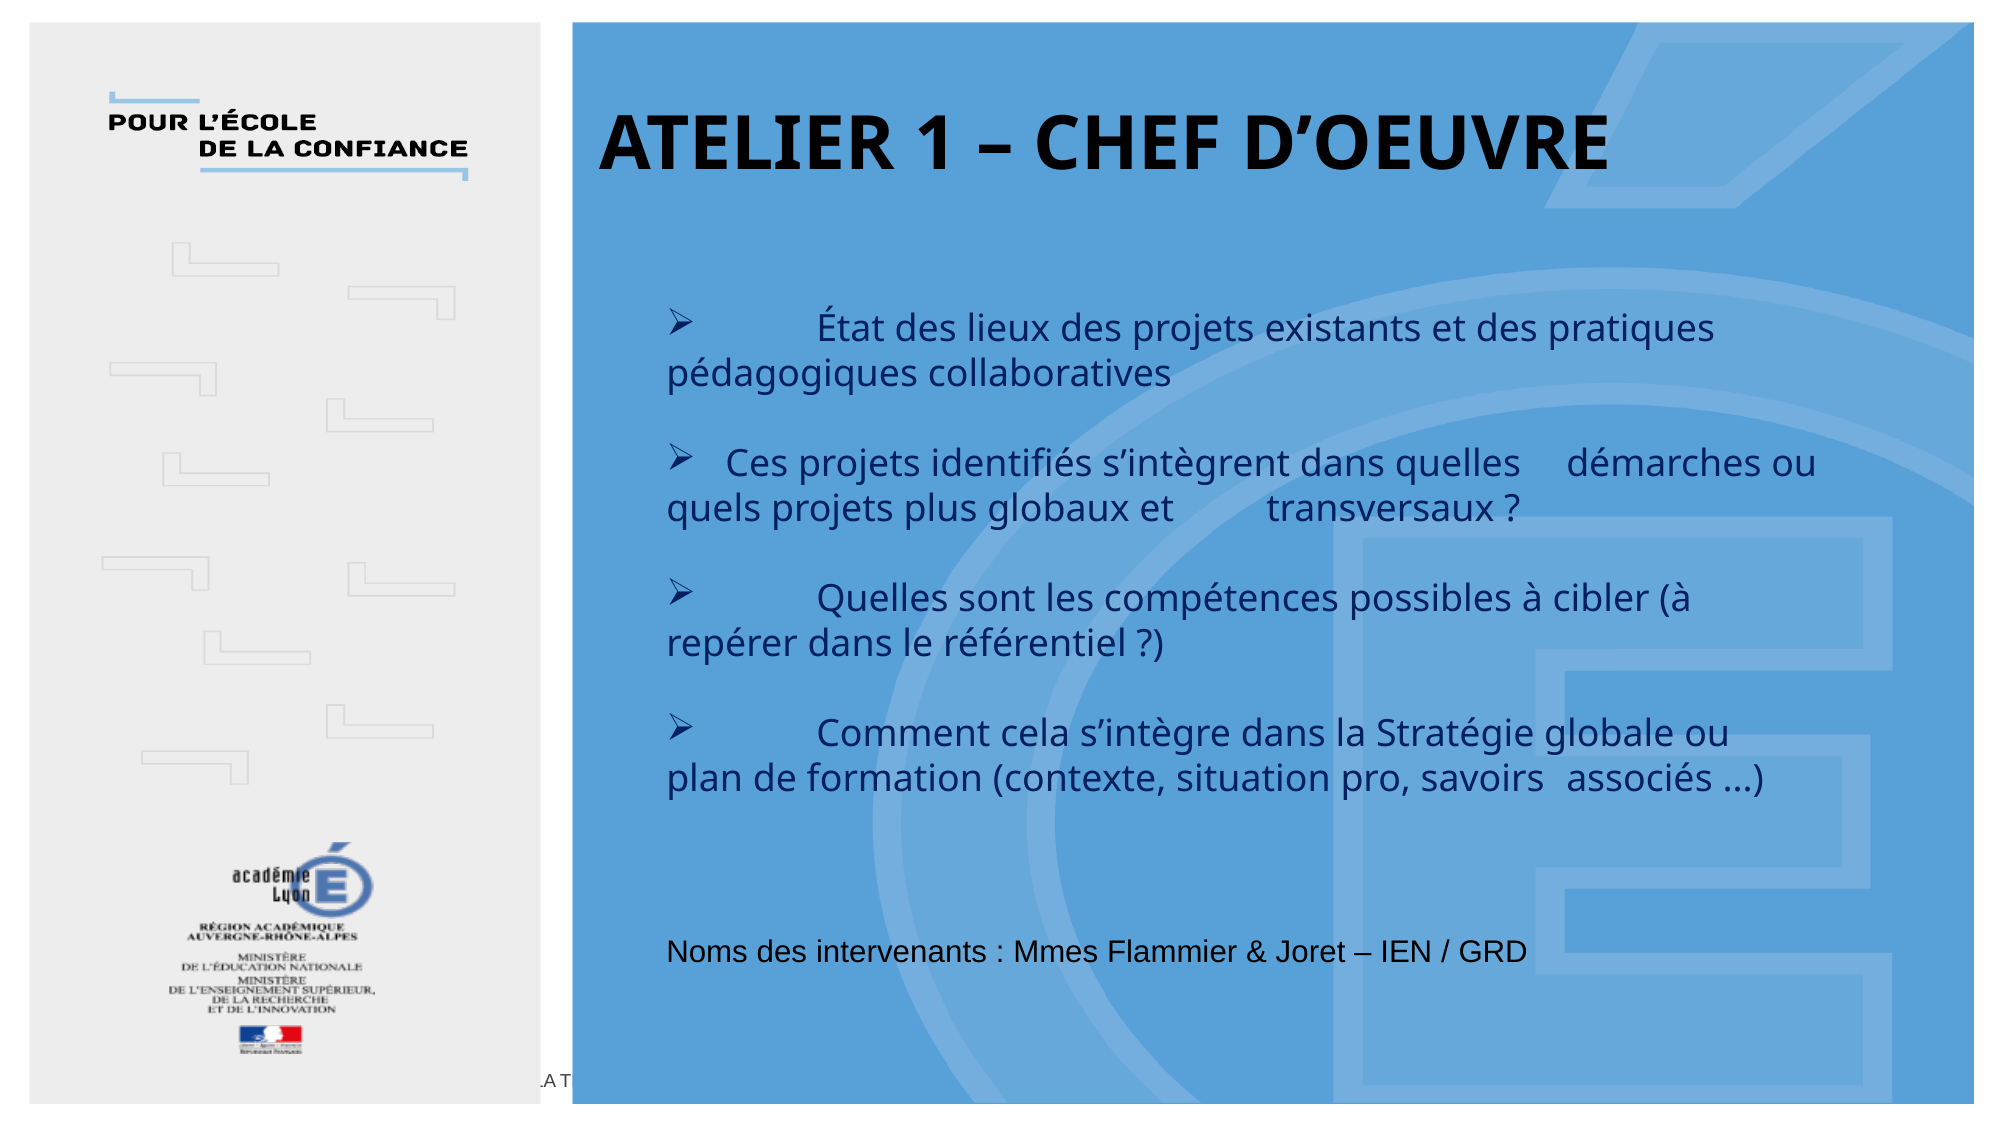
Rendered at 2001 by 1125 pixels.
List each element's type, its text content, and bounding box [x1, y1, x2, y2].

text_box État des lieux des projets existants et des pratiques pédagogiques collaboratives Ces projets identifiés s’intègrent dans quelles démarches ou quels projets plus globaux et transversaux ? Quelles sont les compétences possibles à cibler (à repérer dans le référentiel ?) Comment cela s’intègre dans la Stratégie globale ou plan de formation (contexte, situation pro, savoirs associés ...) [651, 296, 1931, 852]
text_box Atelier 1 – Chef d’oeuvre [585, 86, 1628, 192]
text_box Noms des intervenants : Mmes Flammier & Joret – IEN / GRD [651, 928, 1875, 1020]
picture [0, 0, 2001, 1125]
